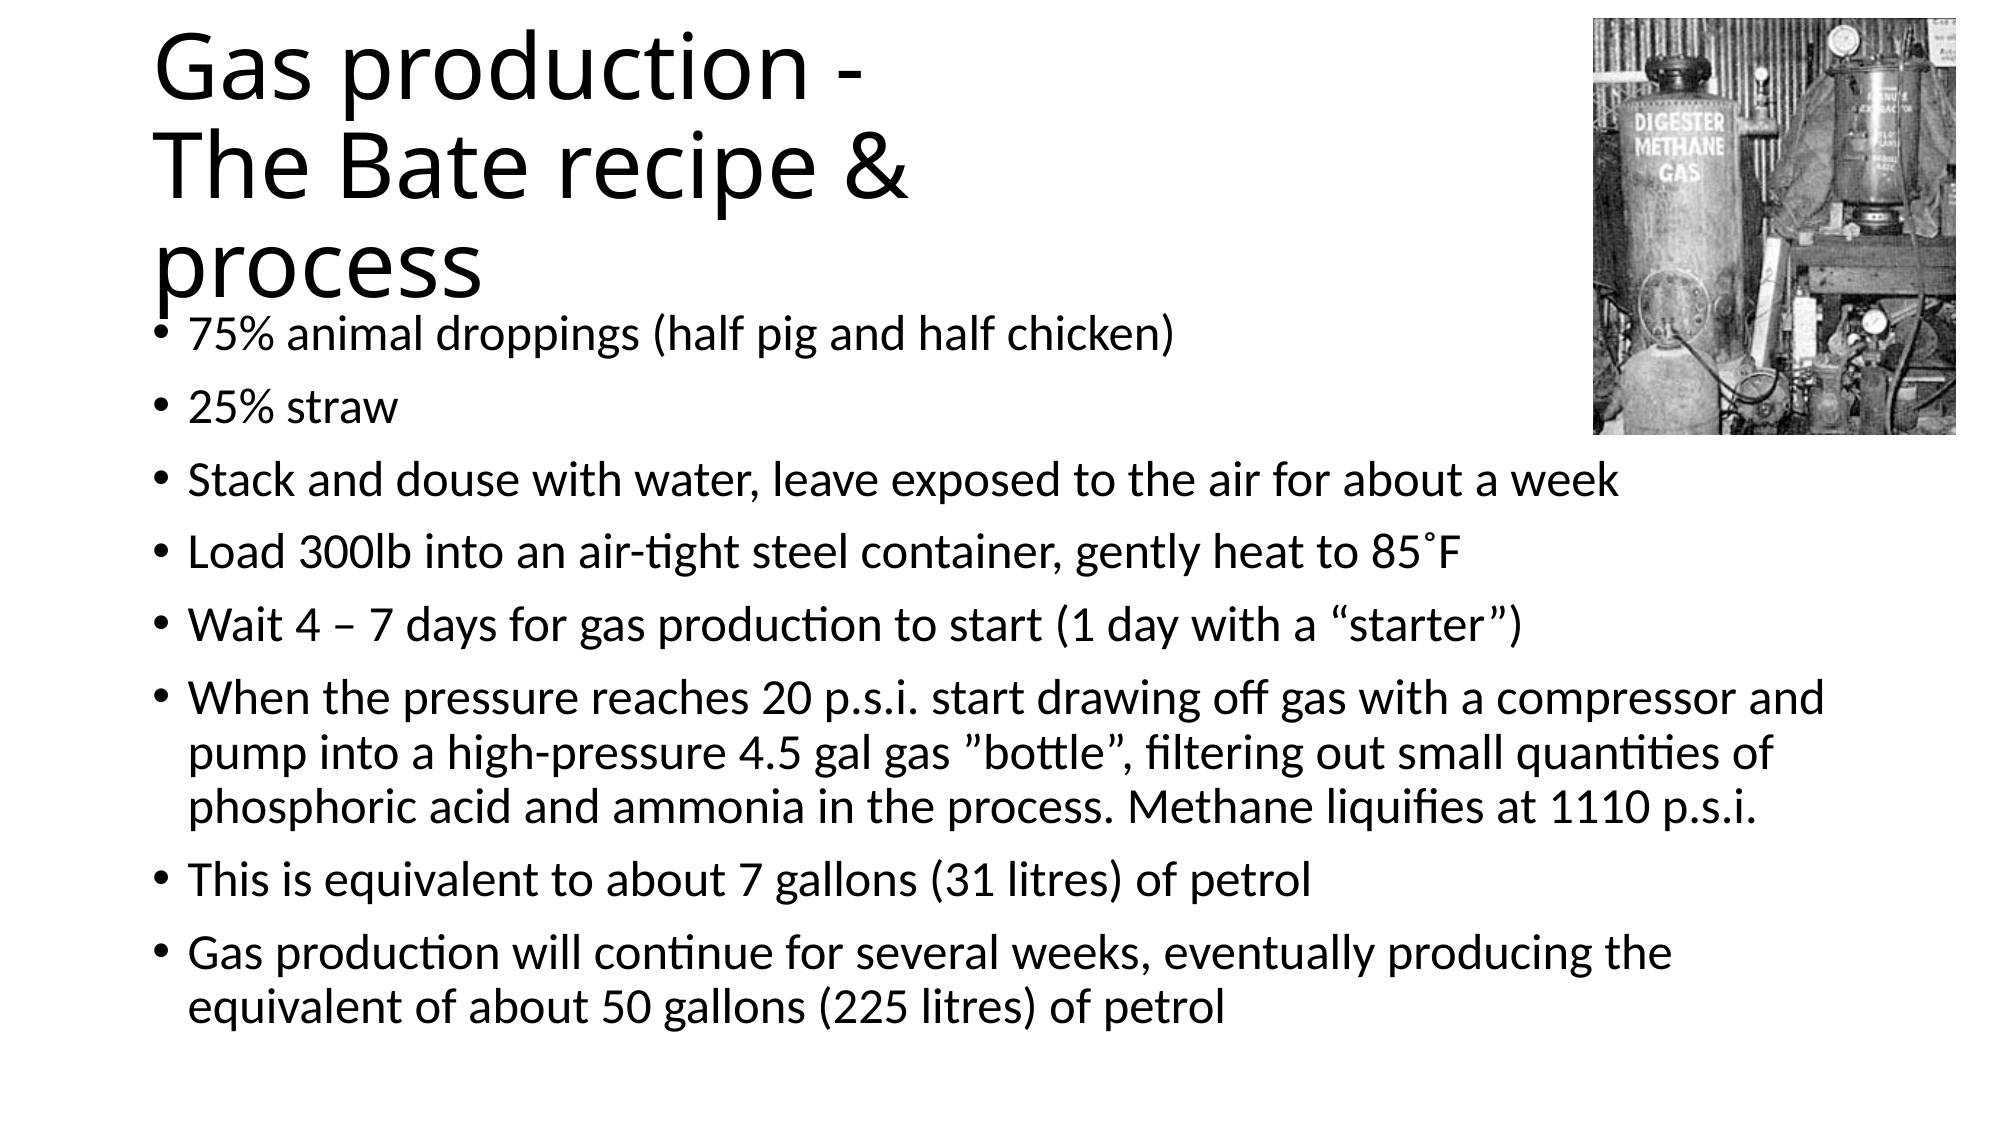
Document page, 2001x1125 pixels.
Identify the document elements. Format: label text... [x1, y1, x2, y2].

list 75% animal droppings (half pig and half chicken) 25% straw Stack and douse with water, leave exposed to the air for about a week Load 300lb into an air-tight steel container, gently heat to 85˚F Wait 4 – 7 days for gas production to start (1 day with a “starter”) When the pressure reaches 20 p.s.i. start drawing off gas with a compressor and pump into a high-pressure 4.5 gal gas ”bottle”, filtering out small quantities of phosphoric acid and ammonia in the process. Methane liquifies at 1110 p.s.i. This is equivalent to about 7 gallons (31 litres) of petrol Gas production will continue for several weeks, eventually producing the equivalent of about 50 gallons (225 litres) of petrol [137, 299, 1863, 1092]
picture [1593, 18, 1956, 435]
title Gas production - The Bate recipe & process [137, 59, 1030, 278]
